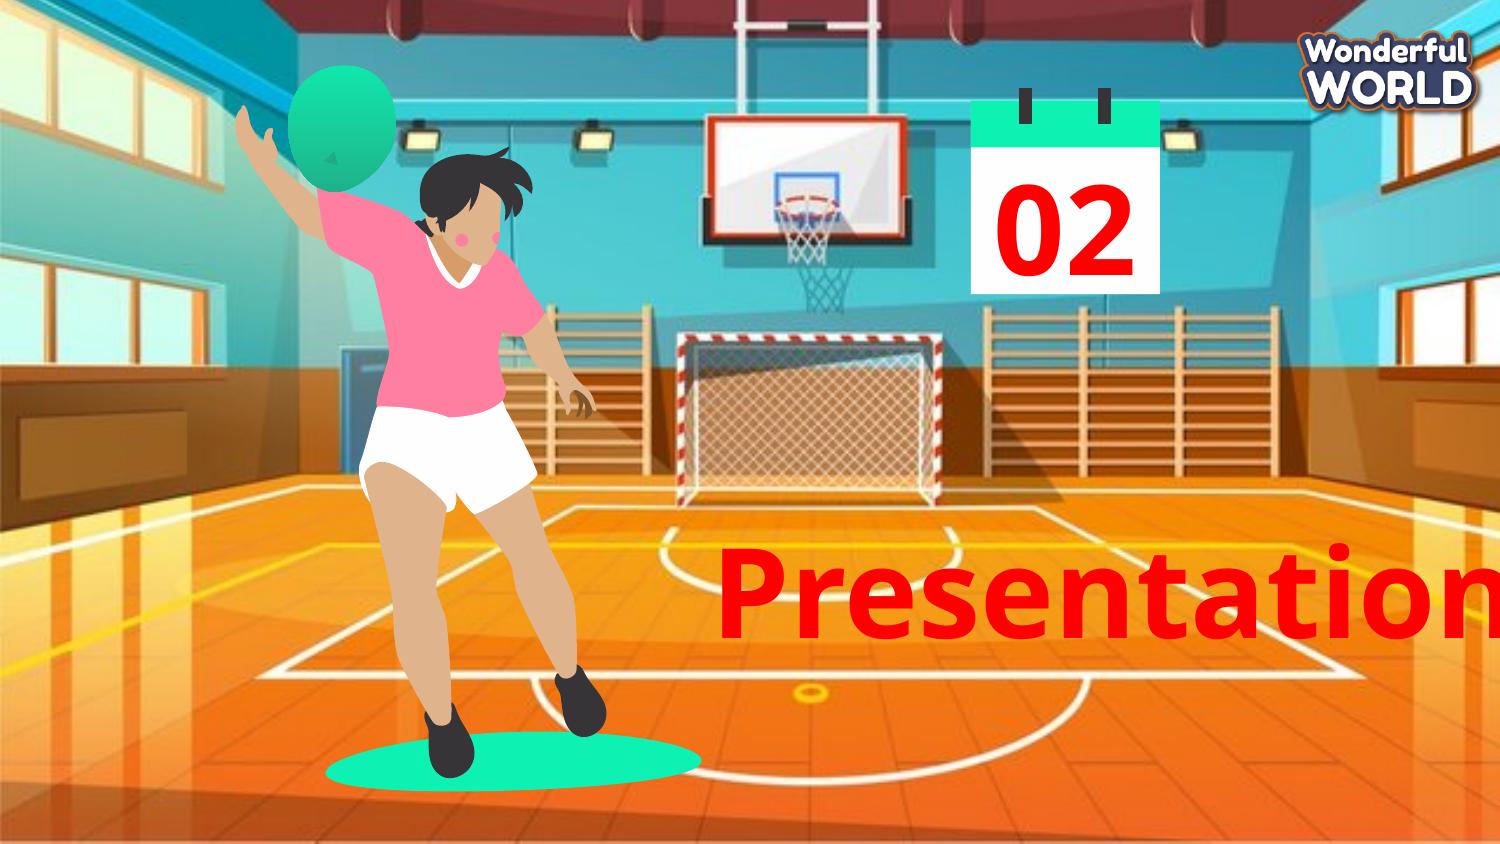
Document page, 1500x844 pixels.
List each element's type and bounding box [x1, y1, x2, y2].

picture [0, 0, 1500, 844]
text_box [970, 87, 1161, 295]
text_box [169, 78, 703, 792]
